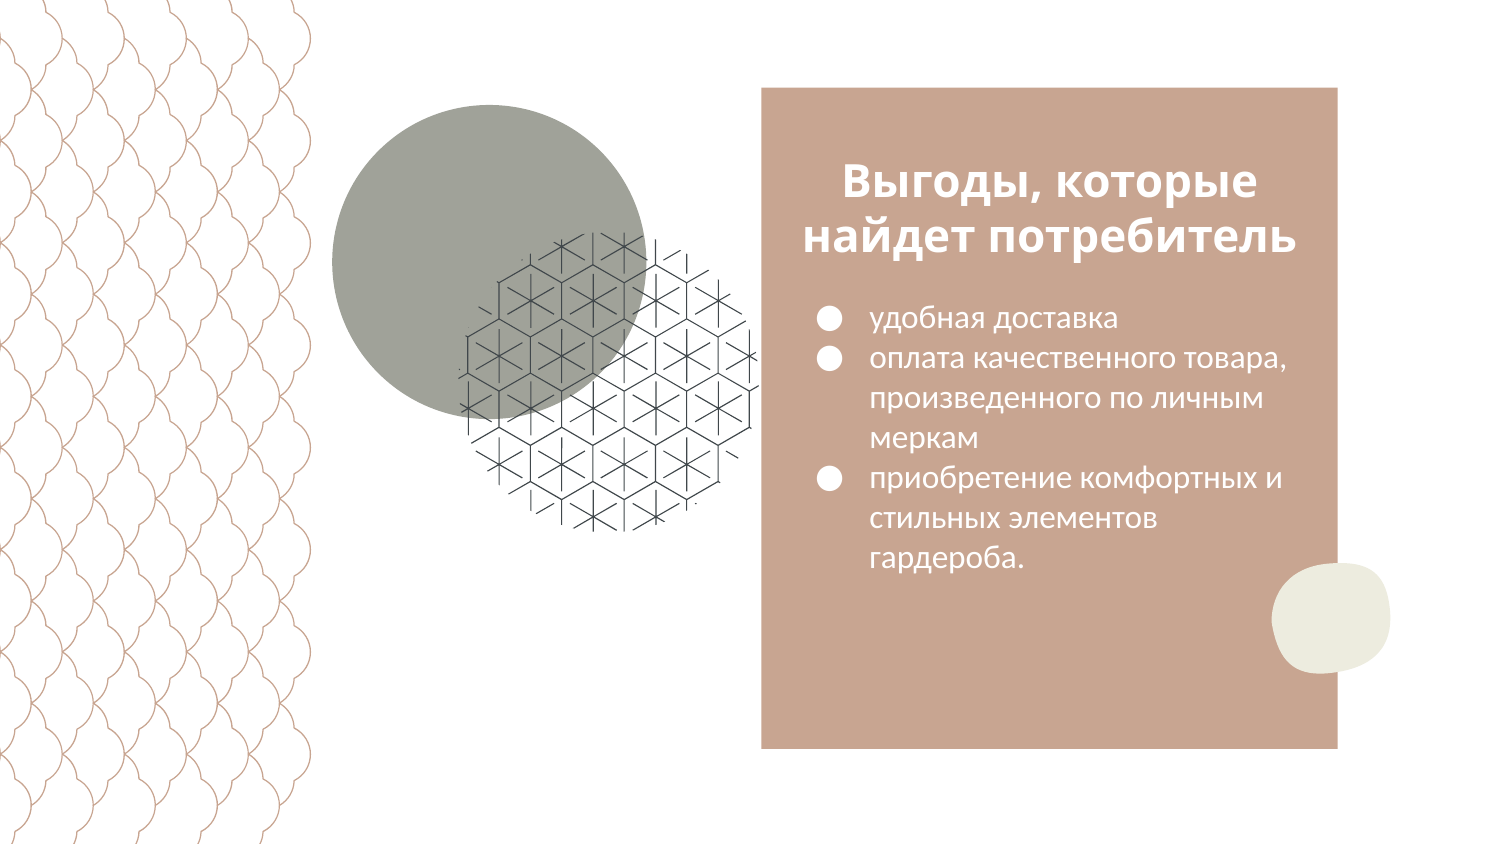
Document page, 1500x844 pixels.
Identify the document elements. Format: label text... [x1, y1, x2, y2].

text_box Выгоды, которые найдет потребитель [767, 163, 1332, 250]
text_box удобная доставка оплата качественного товара, произведенного по личным меркам приобретение комфортных и стильных элементов гардероба. [779, 280, 1320, 700]
